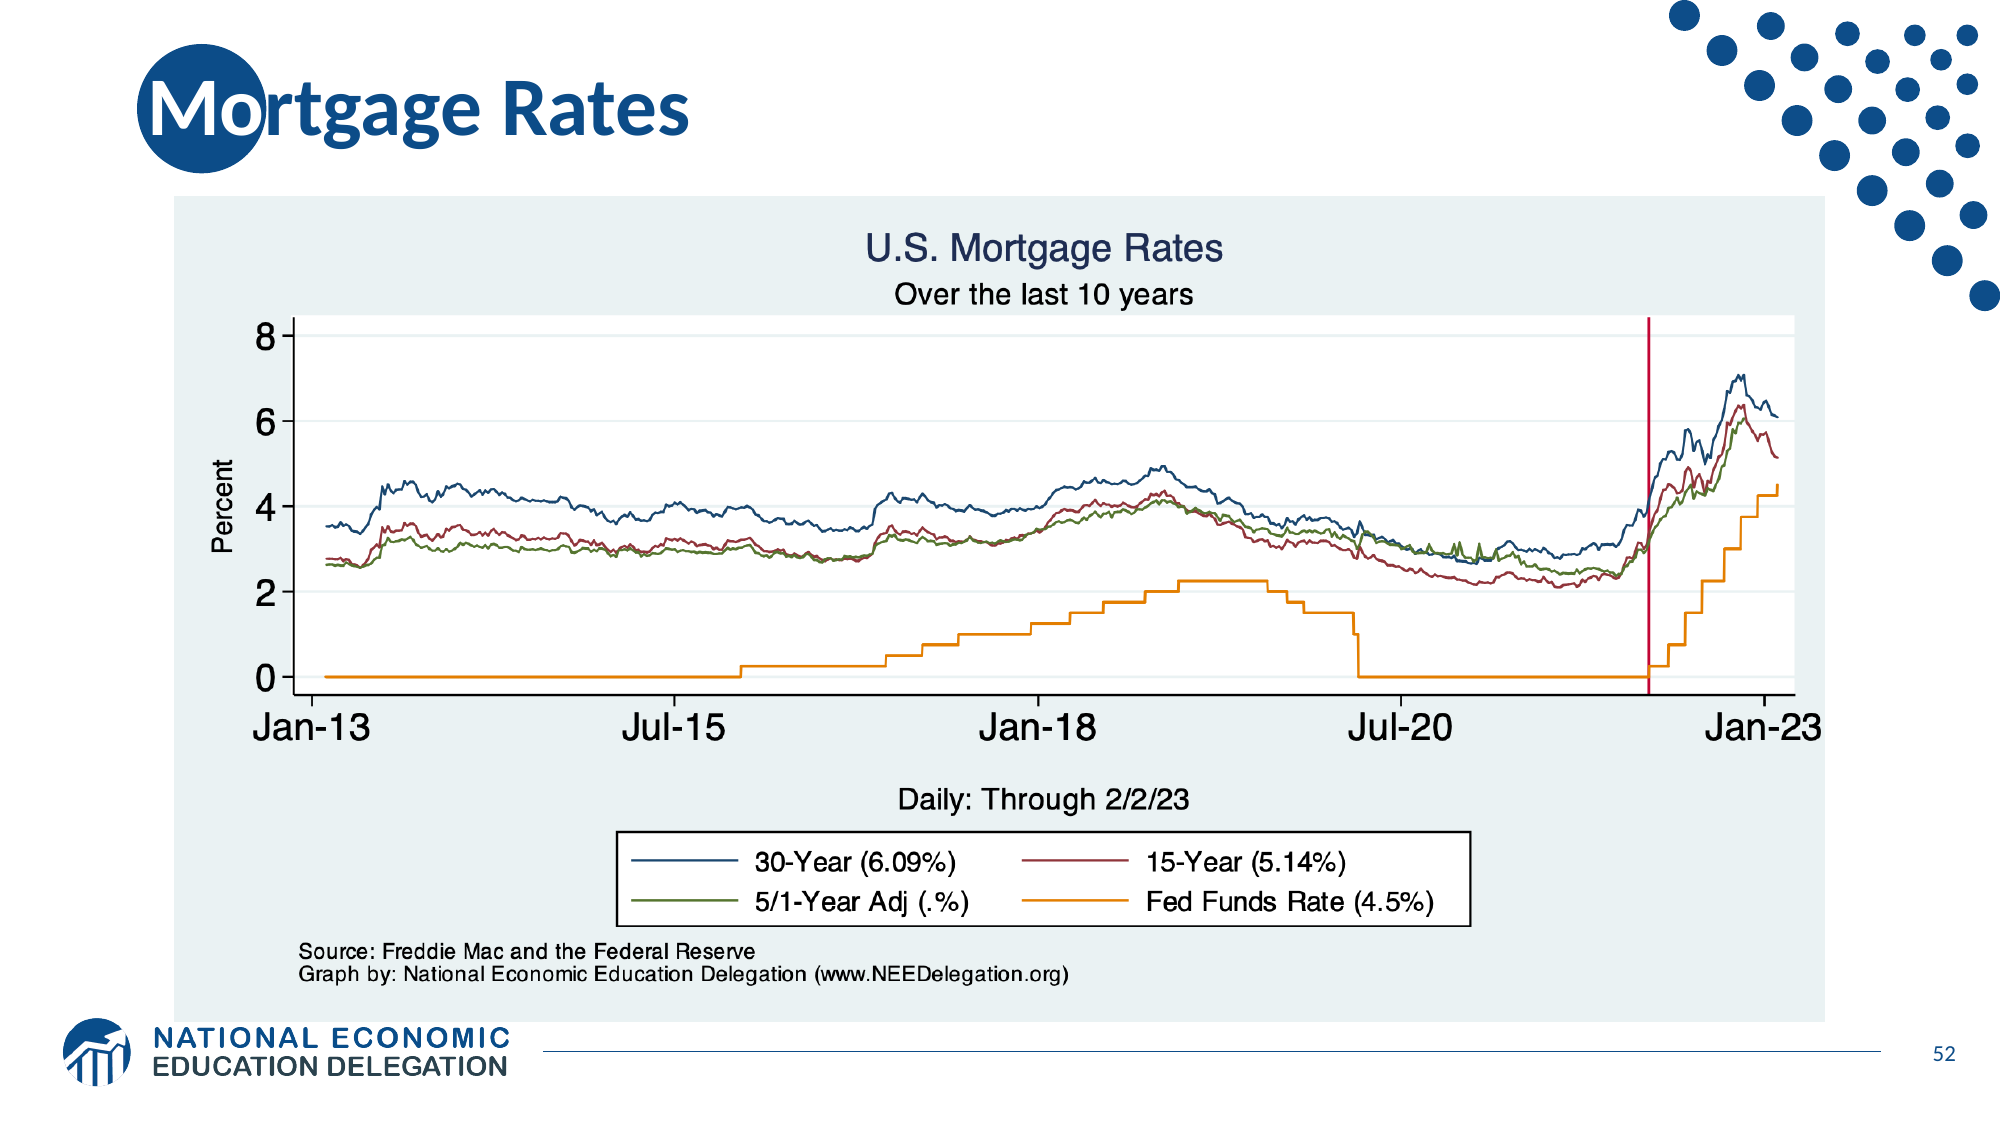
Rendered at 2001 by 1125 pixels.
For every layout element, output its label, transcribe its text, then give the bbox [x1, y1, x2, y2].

slide_number 52 [1521, 1022, 1972, 1082]
title Mortgage Rates [132, 0, 1858, 218]
picture [55, 196, 1825, 1091]
